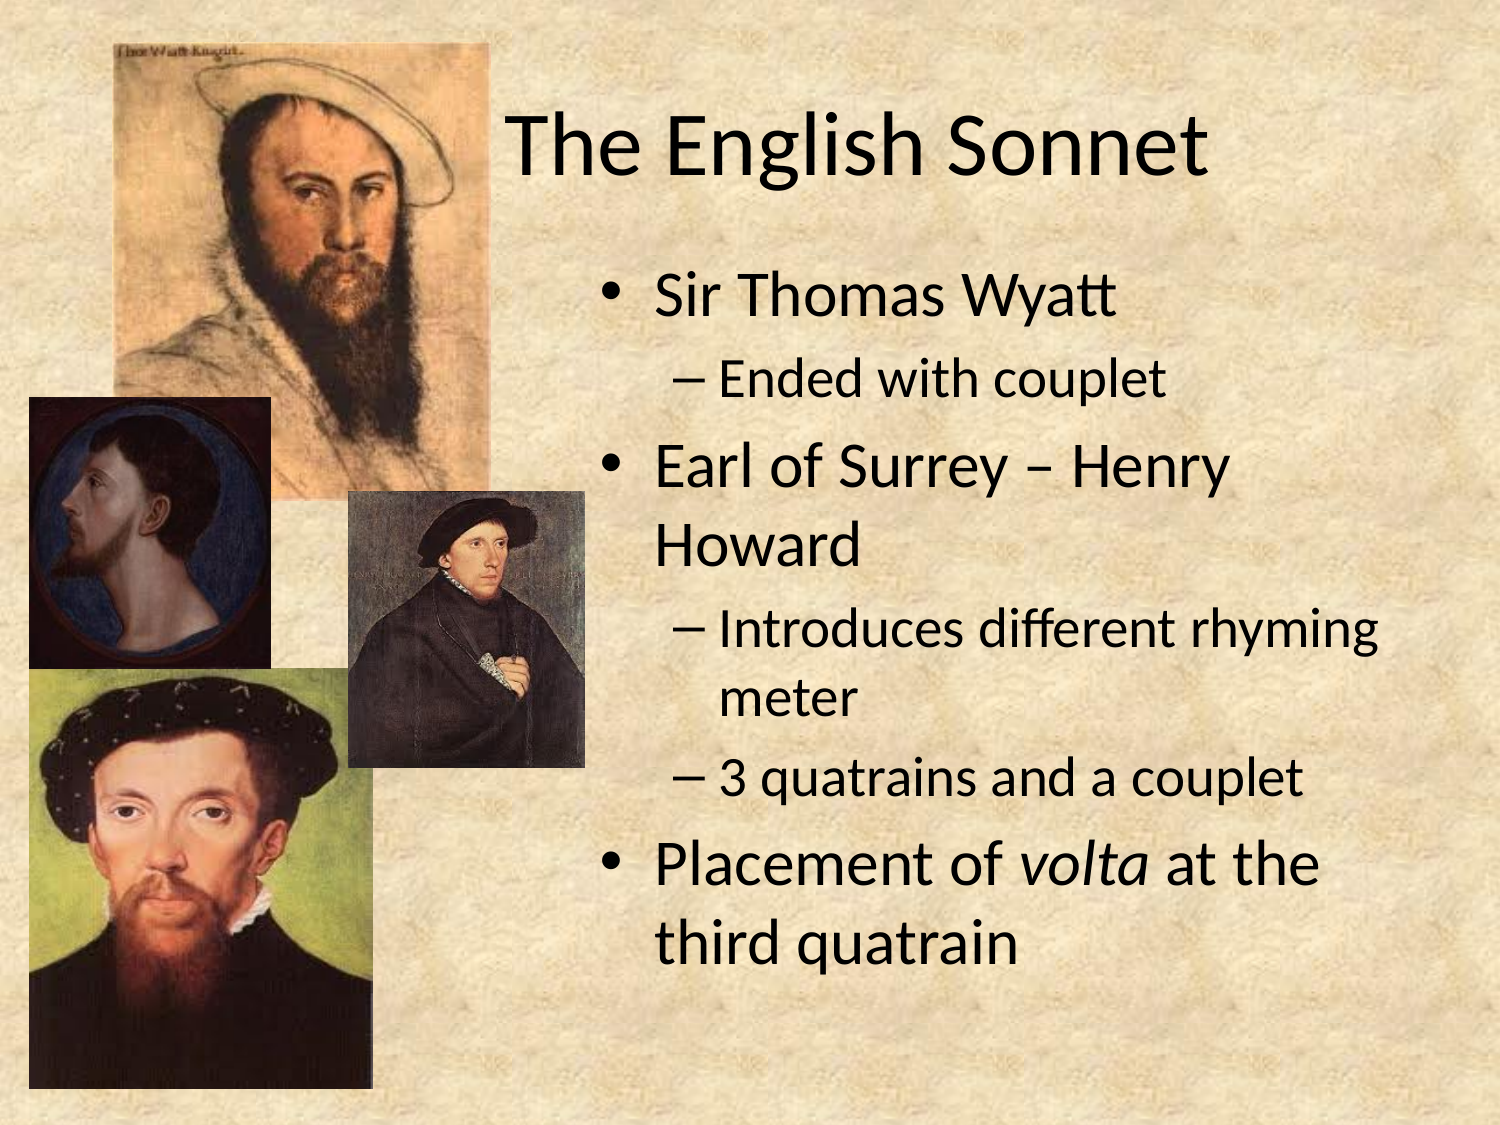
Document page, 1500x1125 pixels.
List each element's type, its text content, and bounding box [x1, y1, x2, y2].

picture [0, 0, 1500, 1125]
title The English Sonnet [493, 44, 1426, 233]
list Sir Thomas Wyatt Ended with couplet Earl of Surrey – Henry Howard Introduces different rhyming meter 3 quatrains and a couplet Placement of volta at the third quatrain [584, 243, 1461, 987]
